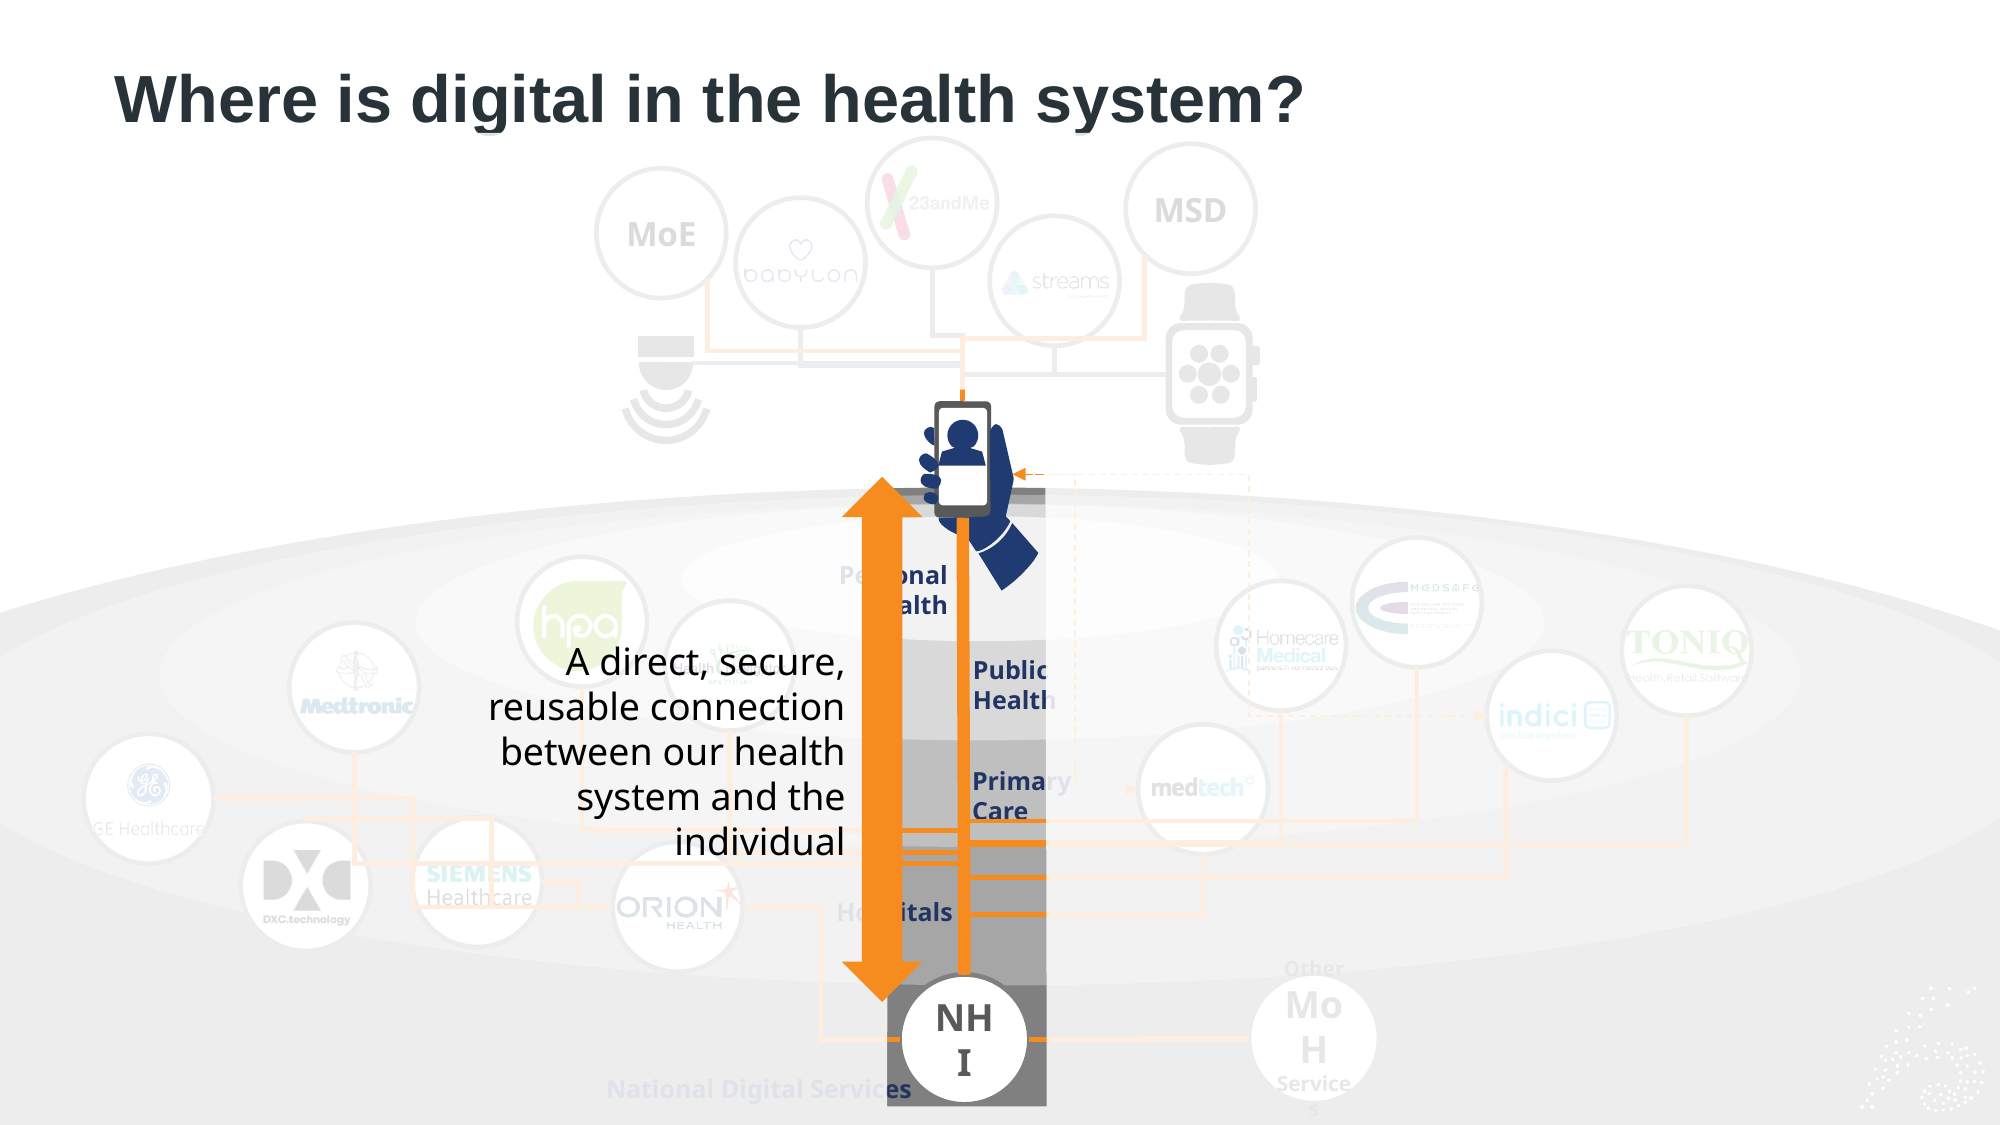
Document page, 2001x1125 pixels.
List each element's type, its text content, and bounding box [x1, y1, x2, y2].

title Where is digital in the health system? [99, 45, 1900, 132]
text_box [0, 132, 2000, 1125]
